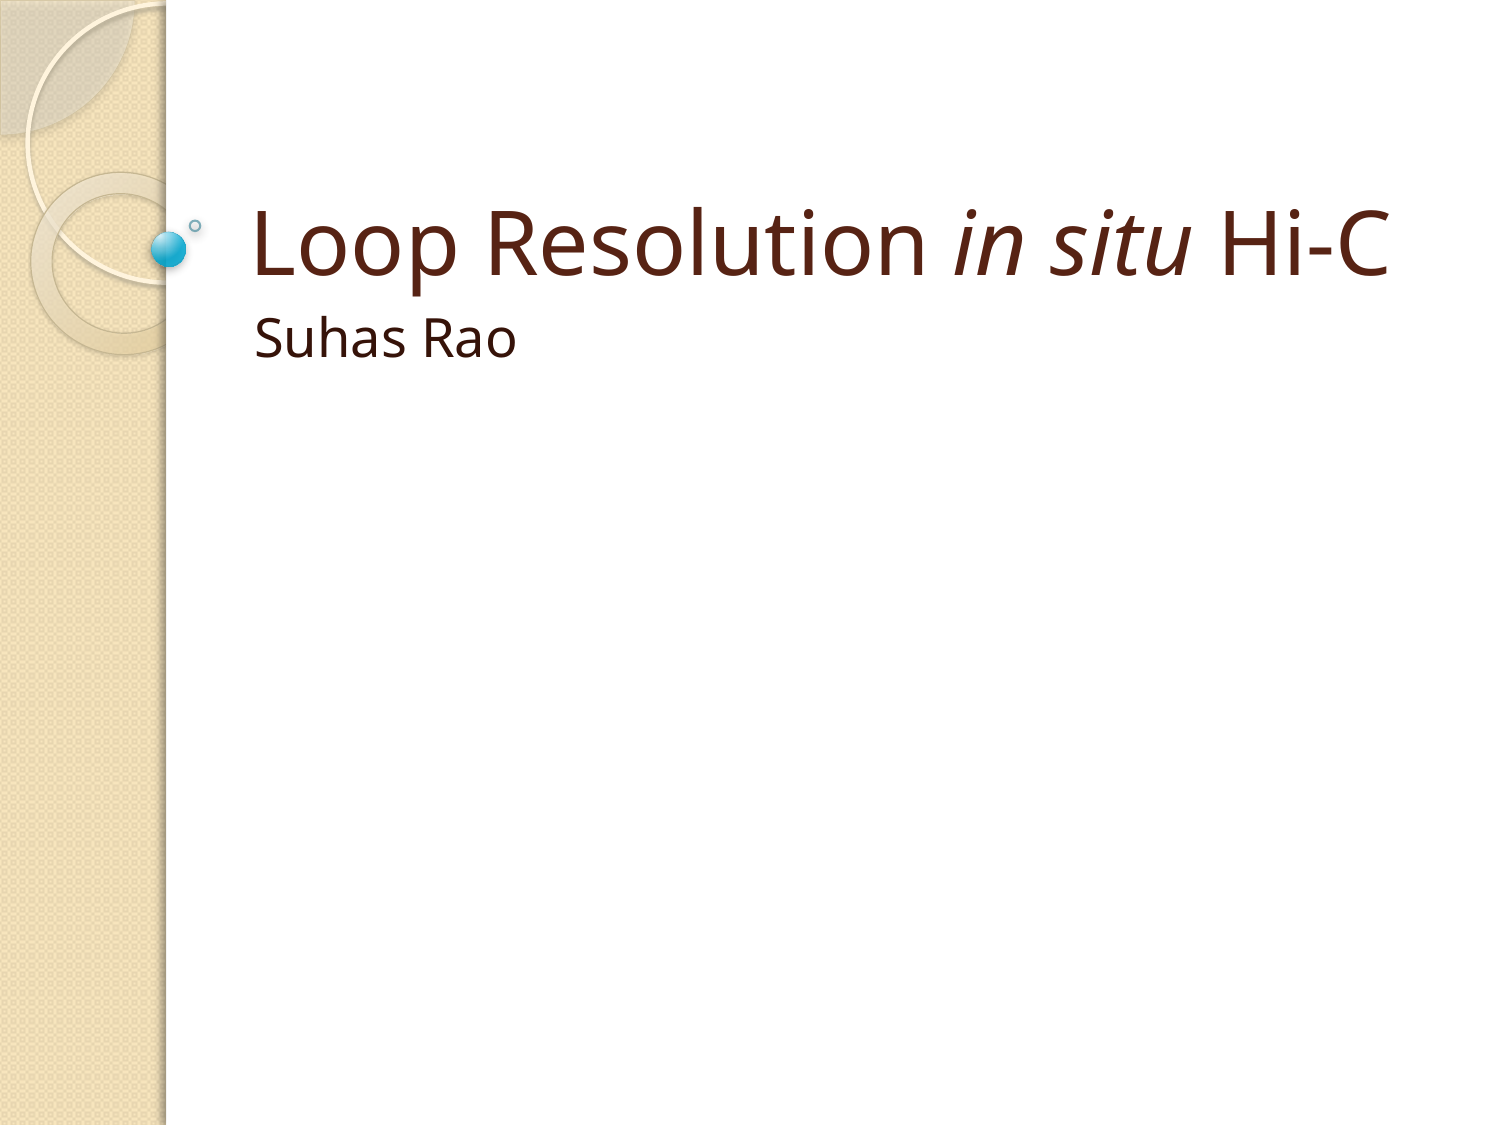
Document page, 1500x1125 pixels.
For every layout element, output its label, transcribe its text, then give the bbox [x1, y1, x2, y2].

title Loop Resolution in situ Hi-C [234, 59, 1450, 301]
subtitle Suhas Rao [234, 303, 1450, 591]
